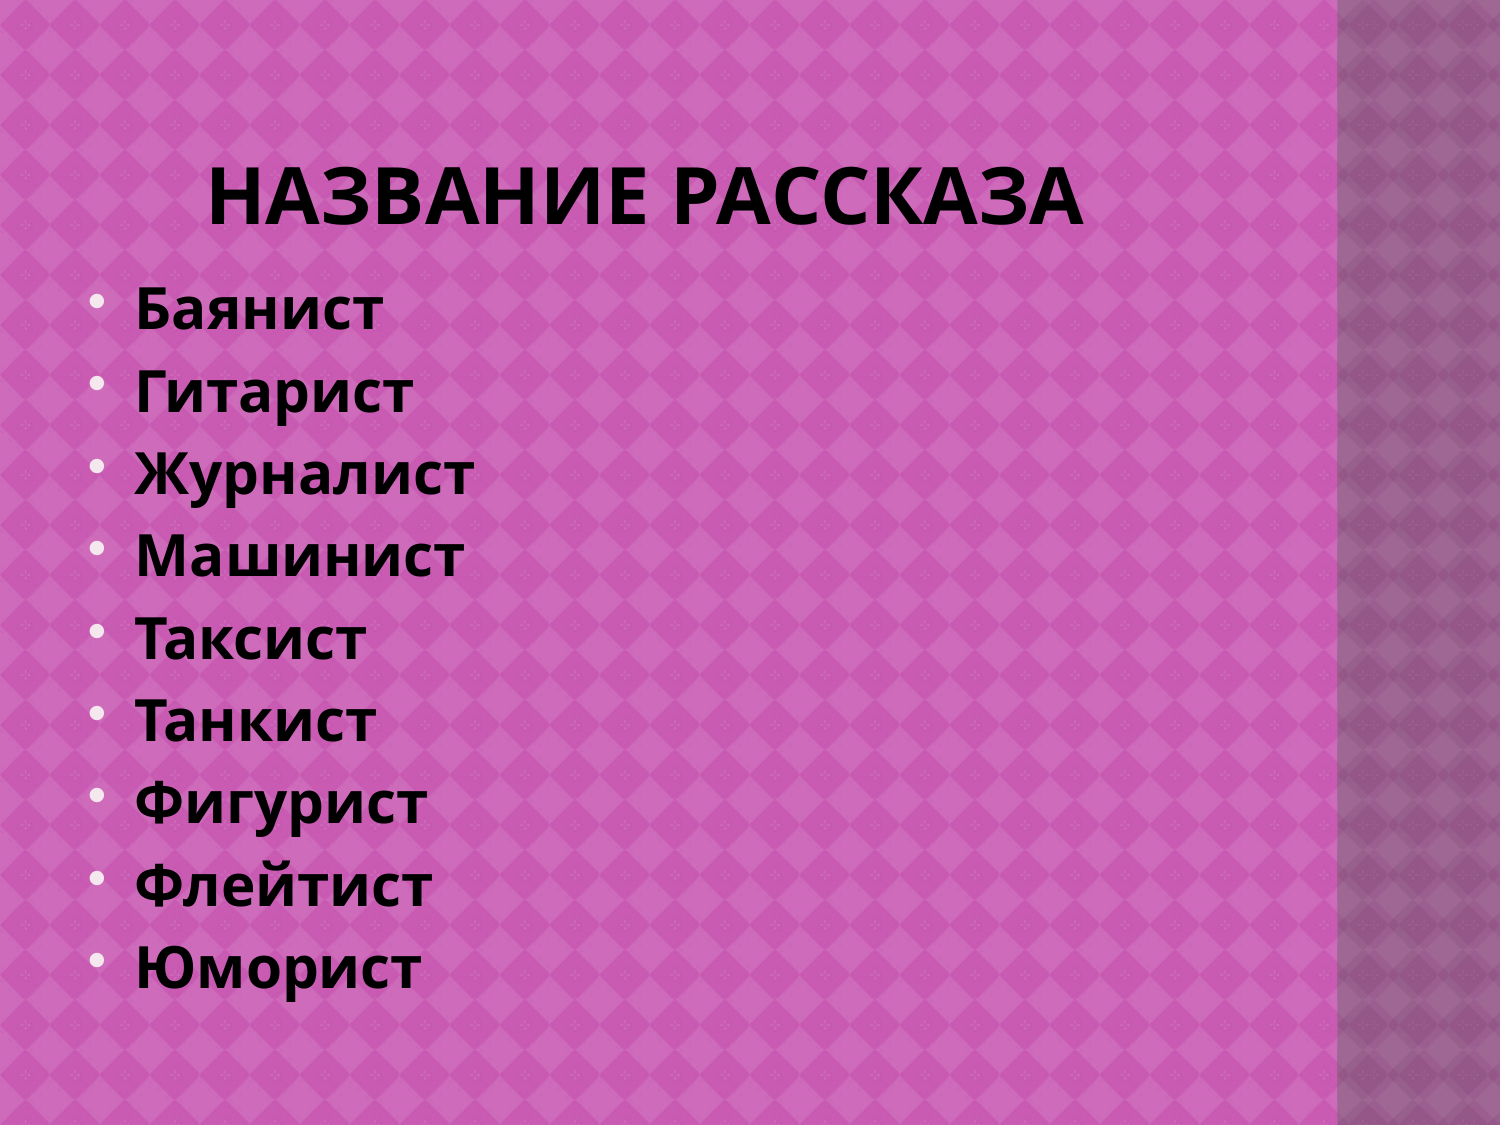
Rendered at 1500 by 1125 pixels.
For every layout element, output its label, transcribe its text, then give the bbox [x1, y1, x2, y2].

title Название рассказа [75, 52, 1263, 240]
list Баянист Гитарист Журналист Машинист Таксист Танкист Фигурист Флейтист Юморист [75, 264, 1263, 1059]
